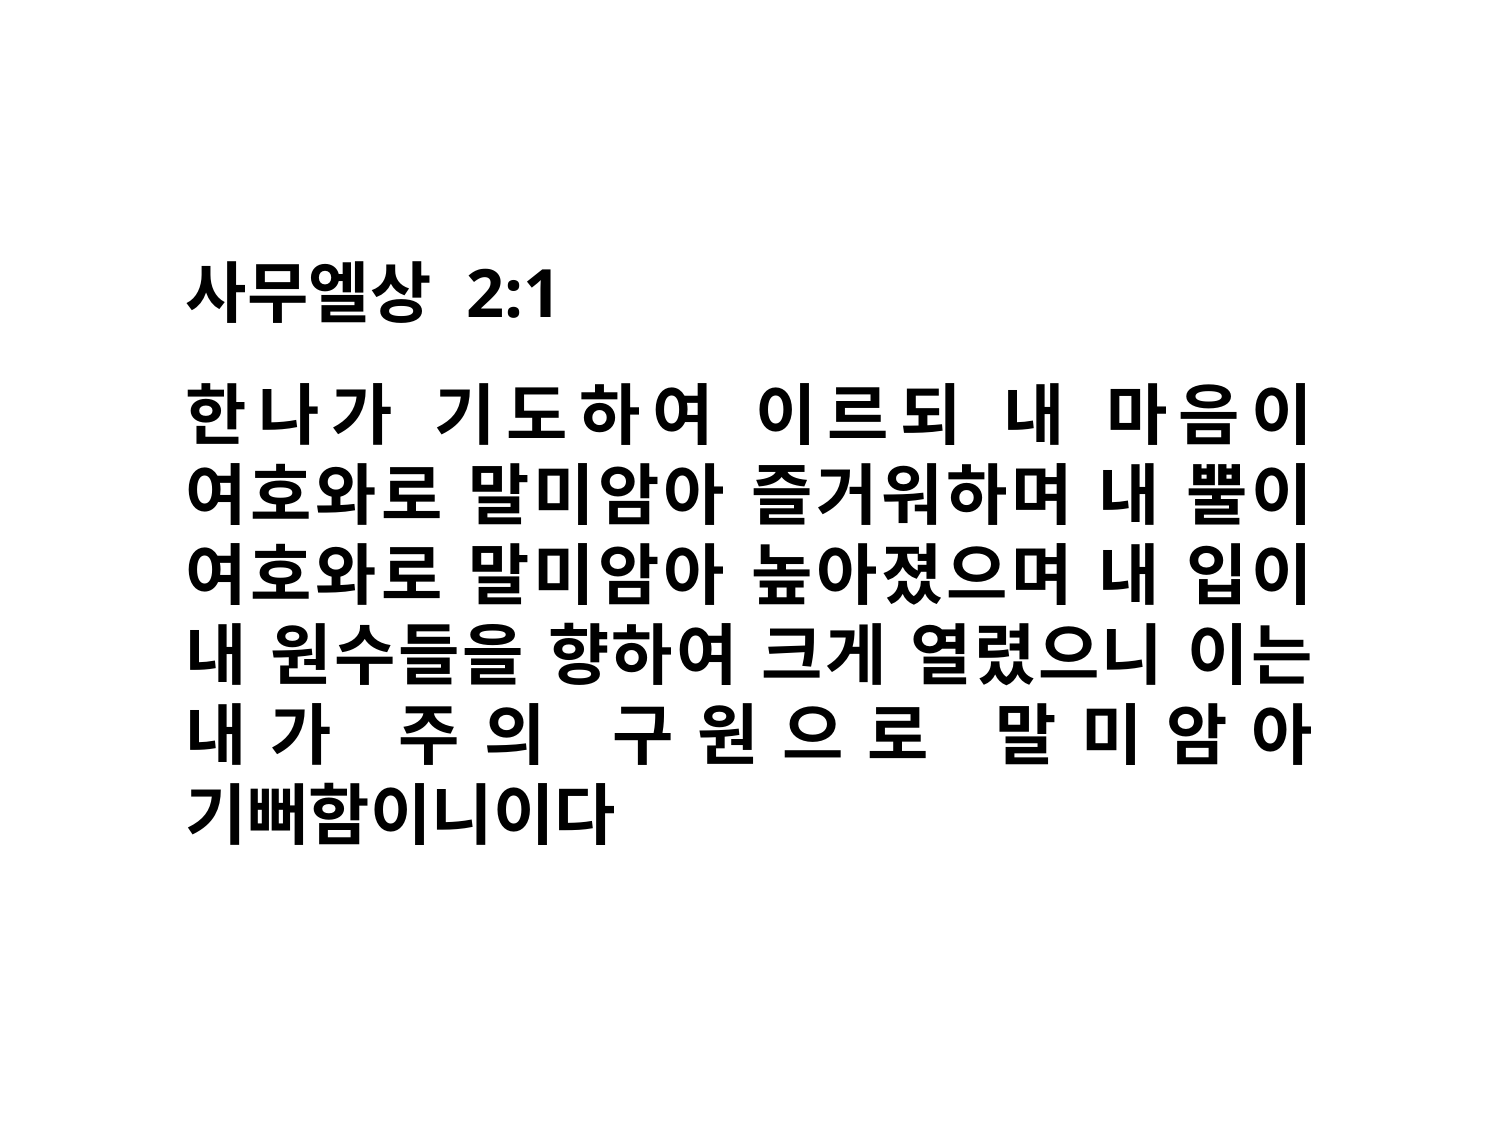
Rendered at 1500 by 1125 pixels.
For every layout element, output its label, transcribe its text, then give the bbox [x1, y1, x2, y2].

text_box 한나가 기도하여 이르되 내 마음이 여호와로 말미암아 즐거워하며 내 뿔이 여호와로 말미암아 높아졌으며 내 입이 내 원수들을 향하여 크게 열렸으니 이는 내가 주의 구원으로 말미암아 기뻐함이니이다 [171, 365, 1329, 860]
text_box 사무엘상 2:1 [171, 243, 1329, 339]
